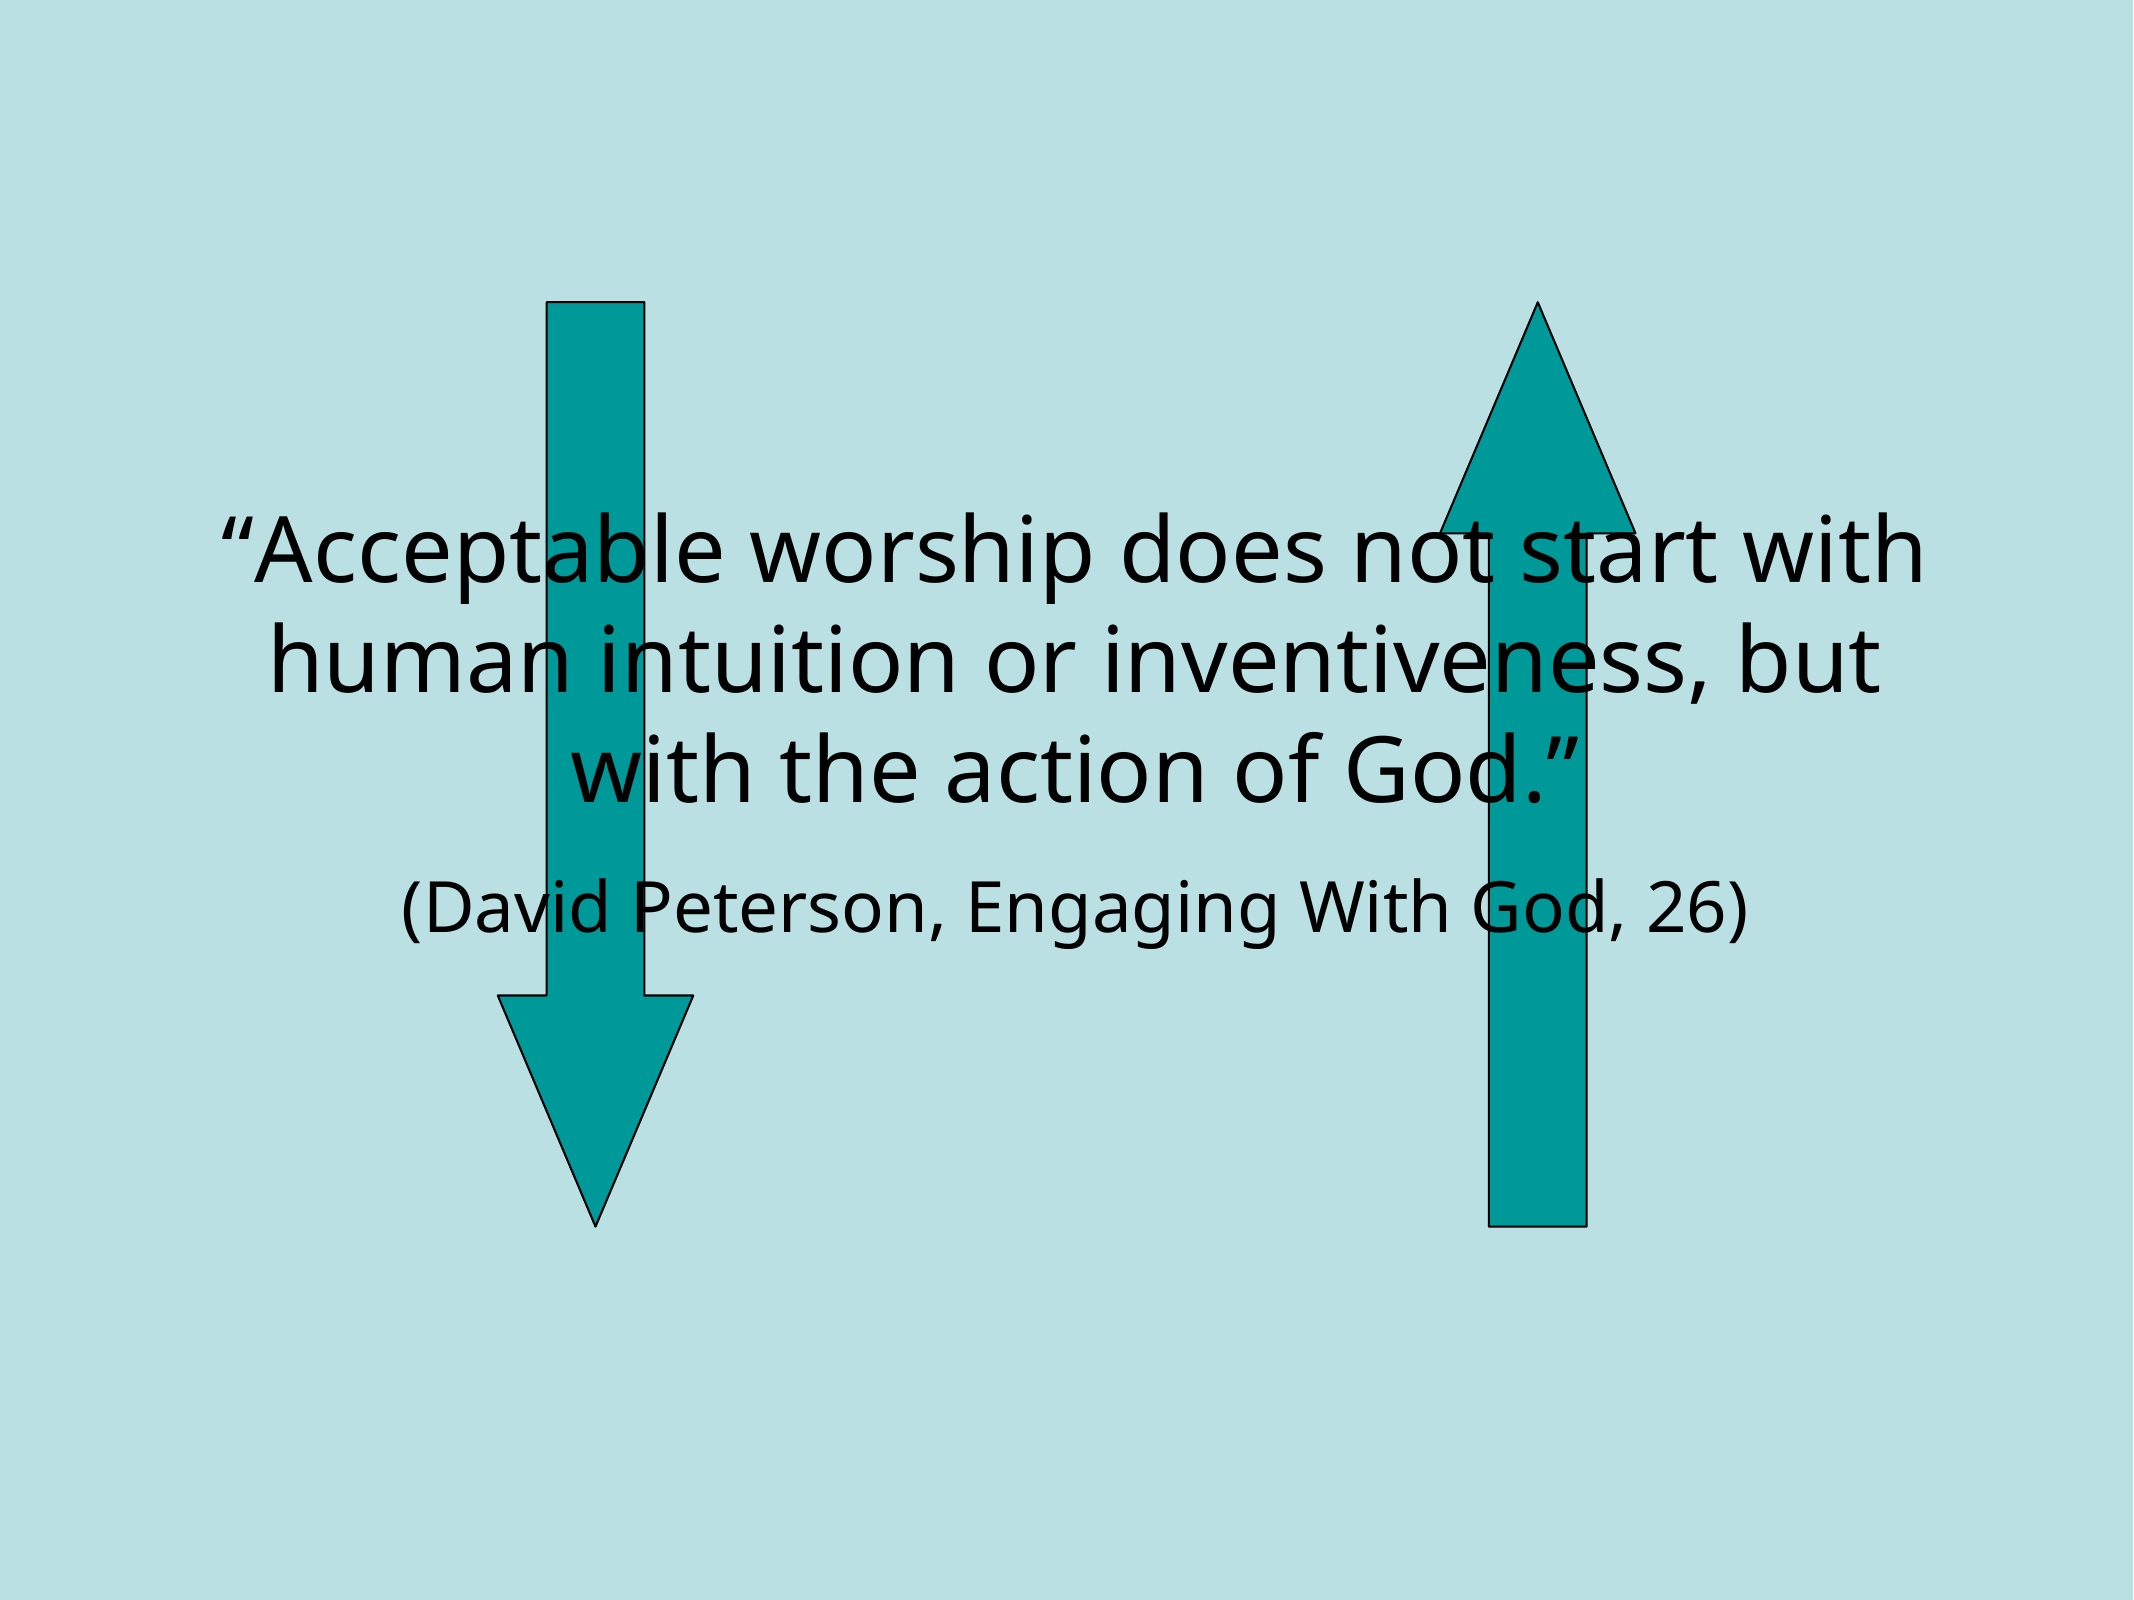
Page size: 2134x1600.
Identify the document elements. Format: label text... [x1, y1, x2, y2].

text_box “Acceptable worship does not start with human intuition or inventiveness, but with the action of God.” (David Peterson, Engaging With God, 26) [206, 479, 1945, 958]
text_box [497, 958, 694, 1227]
text_box [1488, 958, 1587, 1227]
text_box [1463, 302, 1613, 479]
text_box [546, 302, 645, 479]
